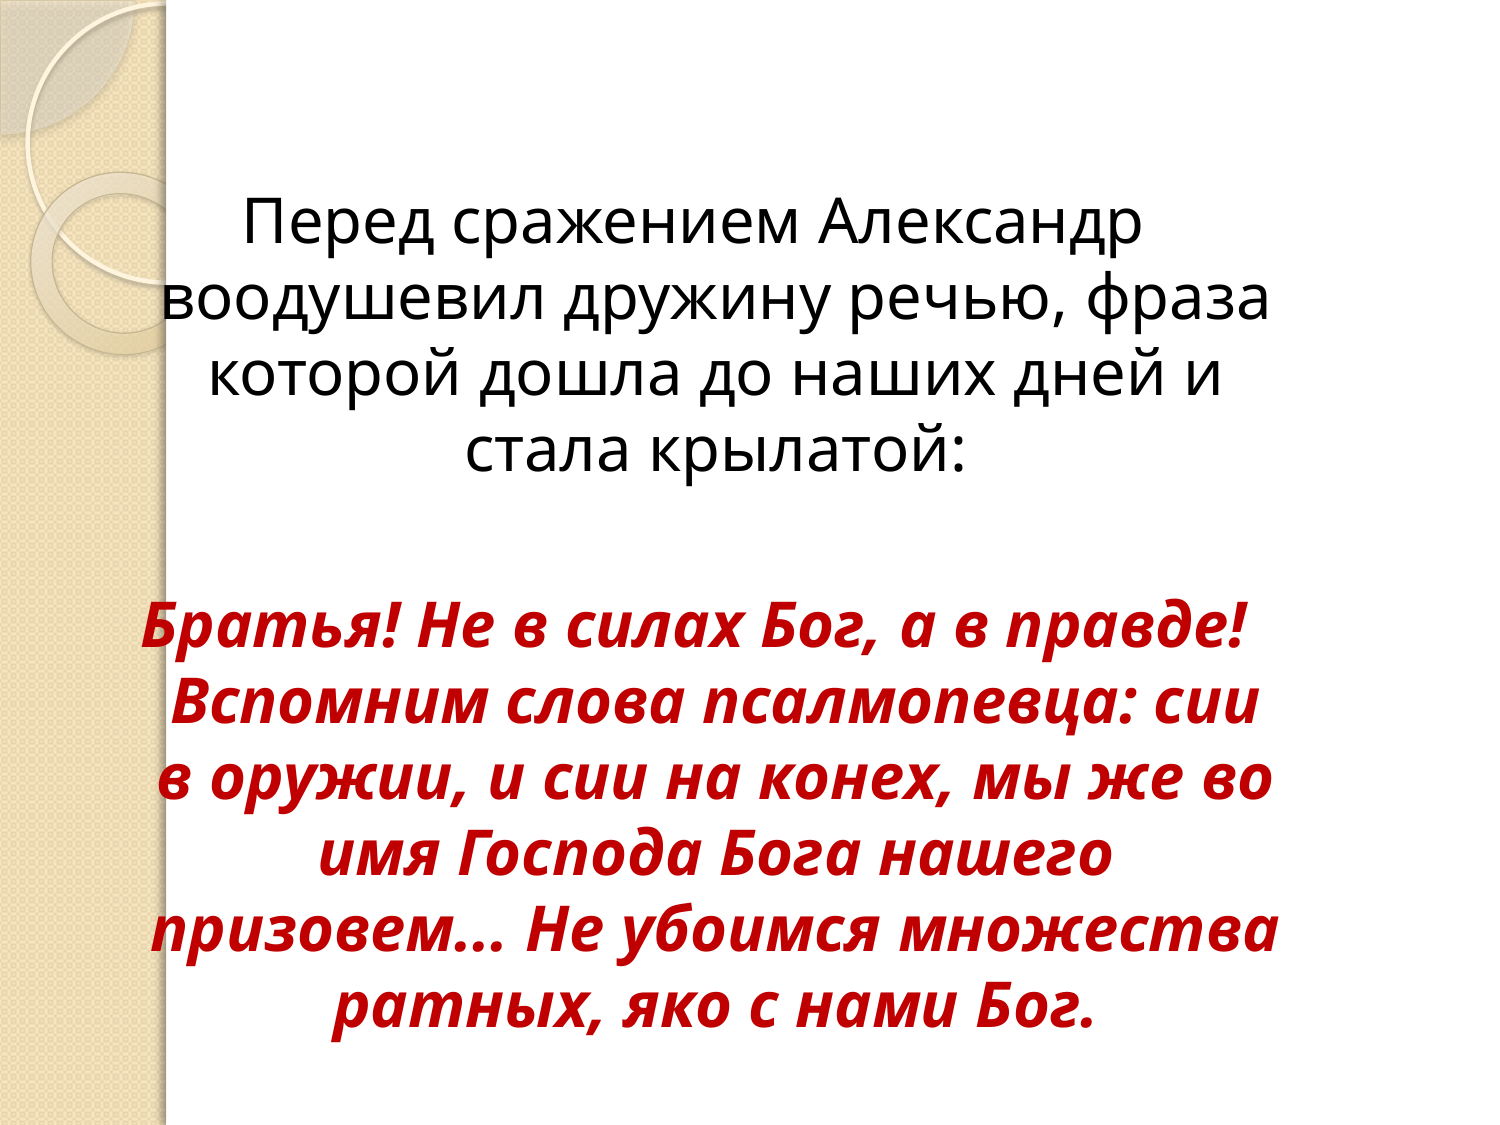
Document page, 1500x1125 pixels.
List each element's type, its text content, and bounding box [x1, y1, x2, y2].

list Перед сражением Александр воодушевил дружину речью, фраза которой дошла до наших дней и стала крылатой: Братья! Не в силах Бог, а в правде! Вспомним слова псалмопевца: сии в оружии, и сии на конех, мы же во имя Господа Бога нашего призовем... Не убоимся множества ратных, яко с нами Бог. [75, 172, 1300, 1062]
